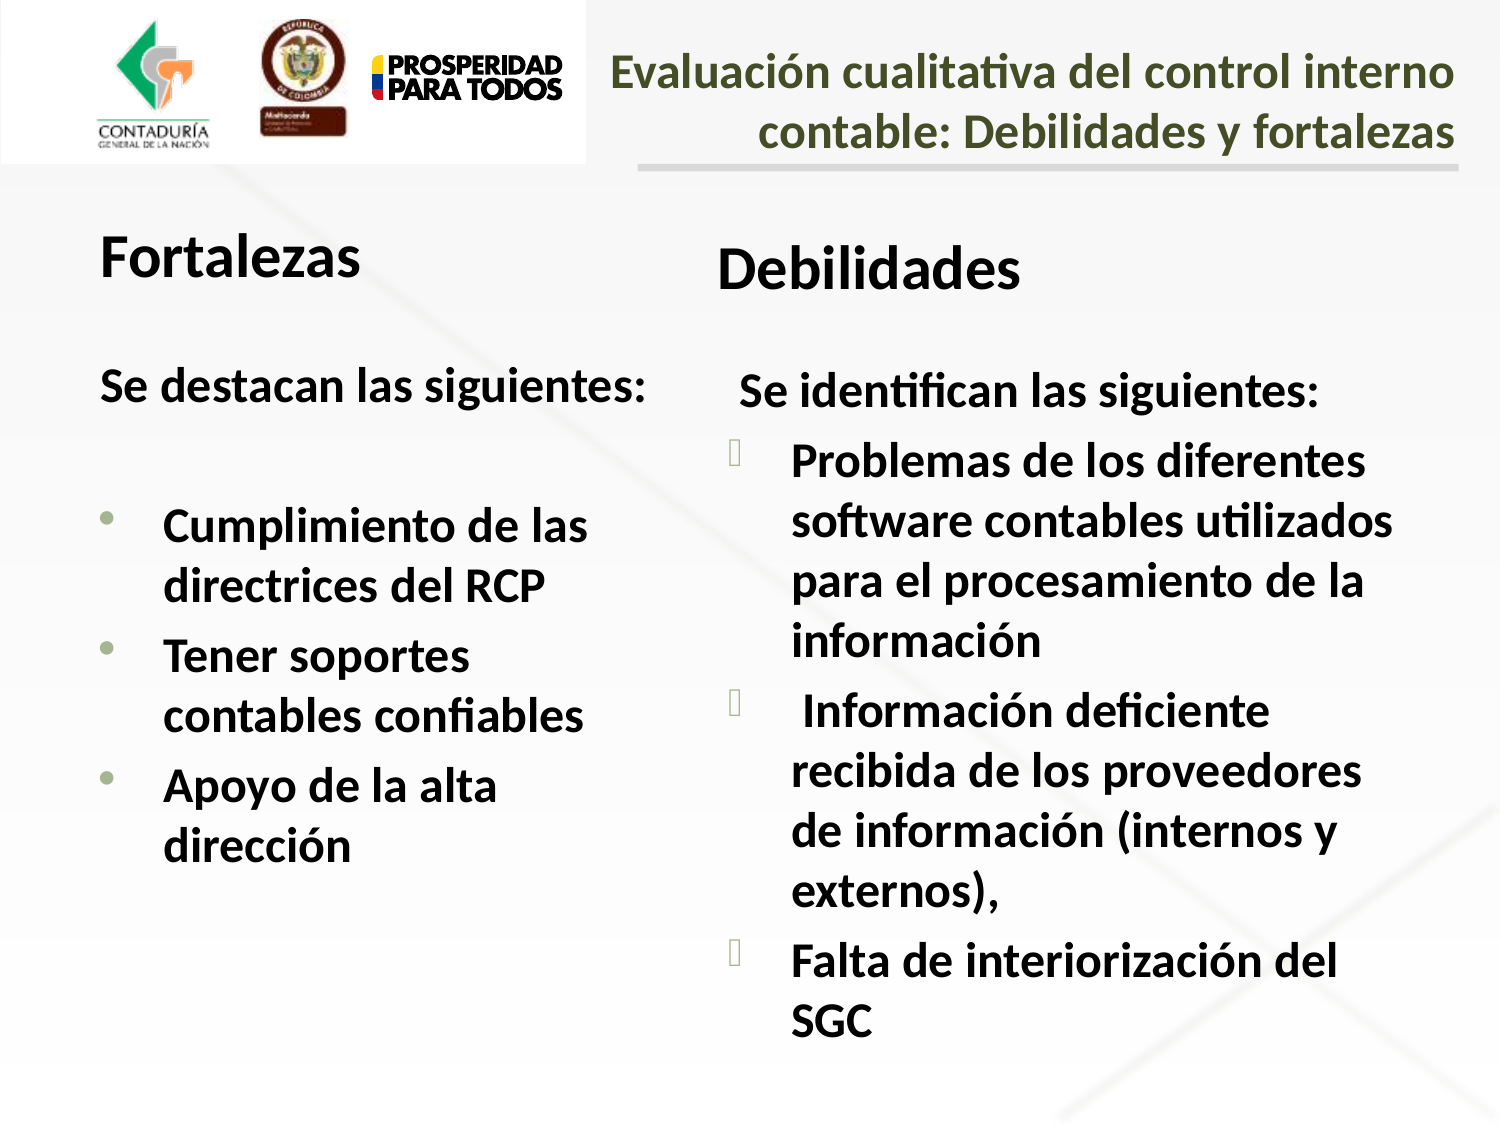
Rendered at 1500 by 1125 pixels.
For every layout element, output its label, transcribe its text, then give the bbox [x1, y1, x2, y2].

text_box Evaluación cualitativa del control interno contable: Debilidades y fortalezas [513, 30, 1471, 159]
list Fortalezas Se destacan las siguientes: Cumplimiento de las directrices del RCP Tener soportes contables confiables Apoyo de la alta dirección [75, 208, 680, 966]
picture [89, 15, 227, 156]
text_box Debilidades Se identifican las siguientes: Problemas de los diferentes software contables utilizados para el procesamiento de la información Información deficiente recibida de los proveedores de información (internos y externos), Falta de interiorización del SGC [702, 219, 1424, 1100]
picture [259, 19, 349, 138]
